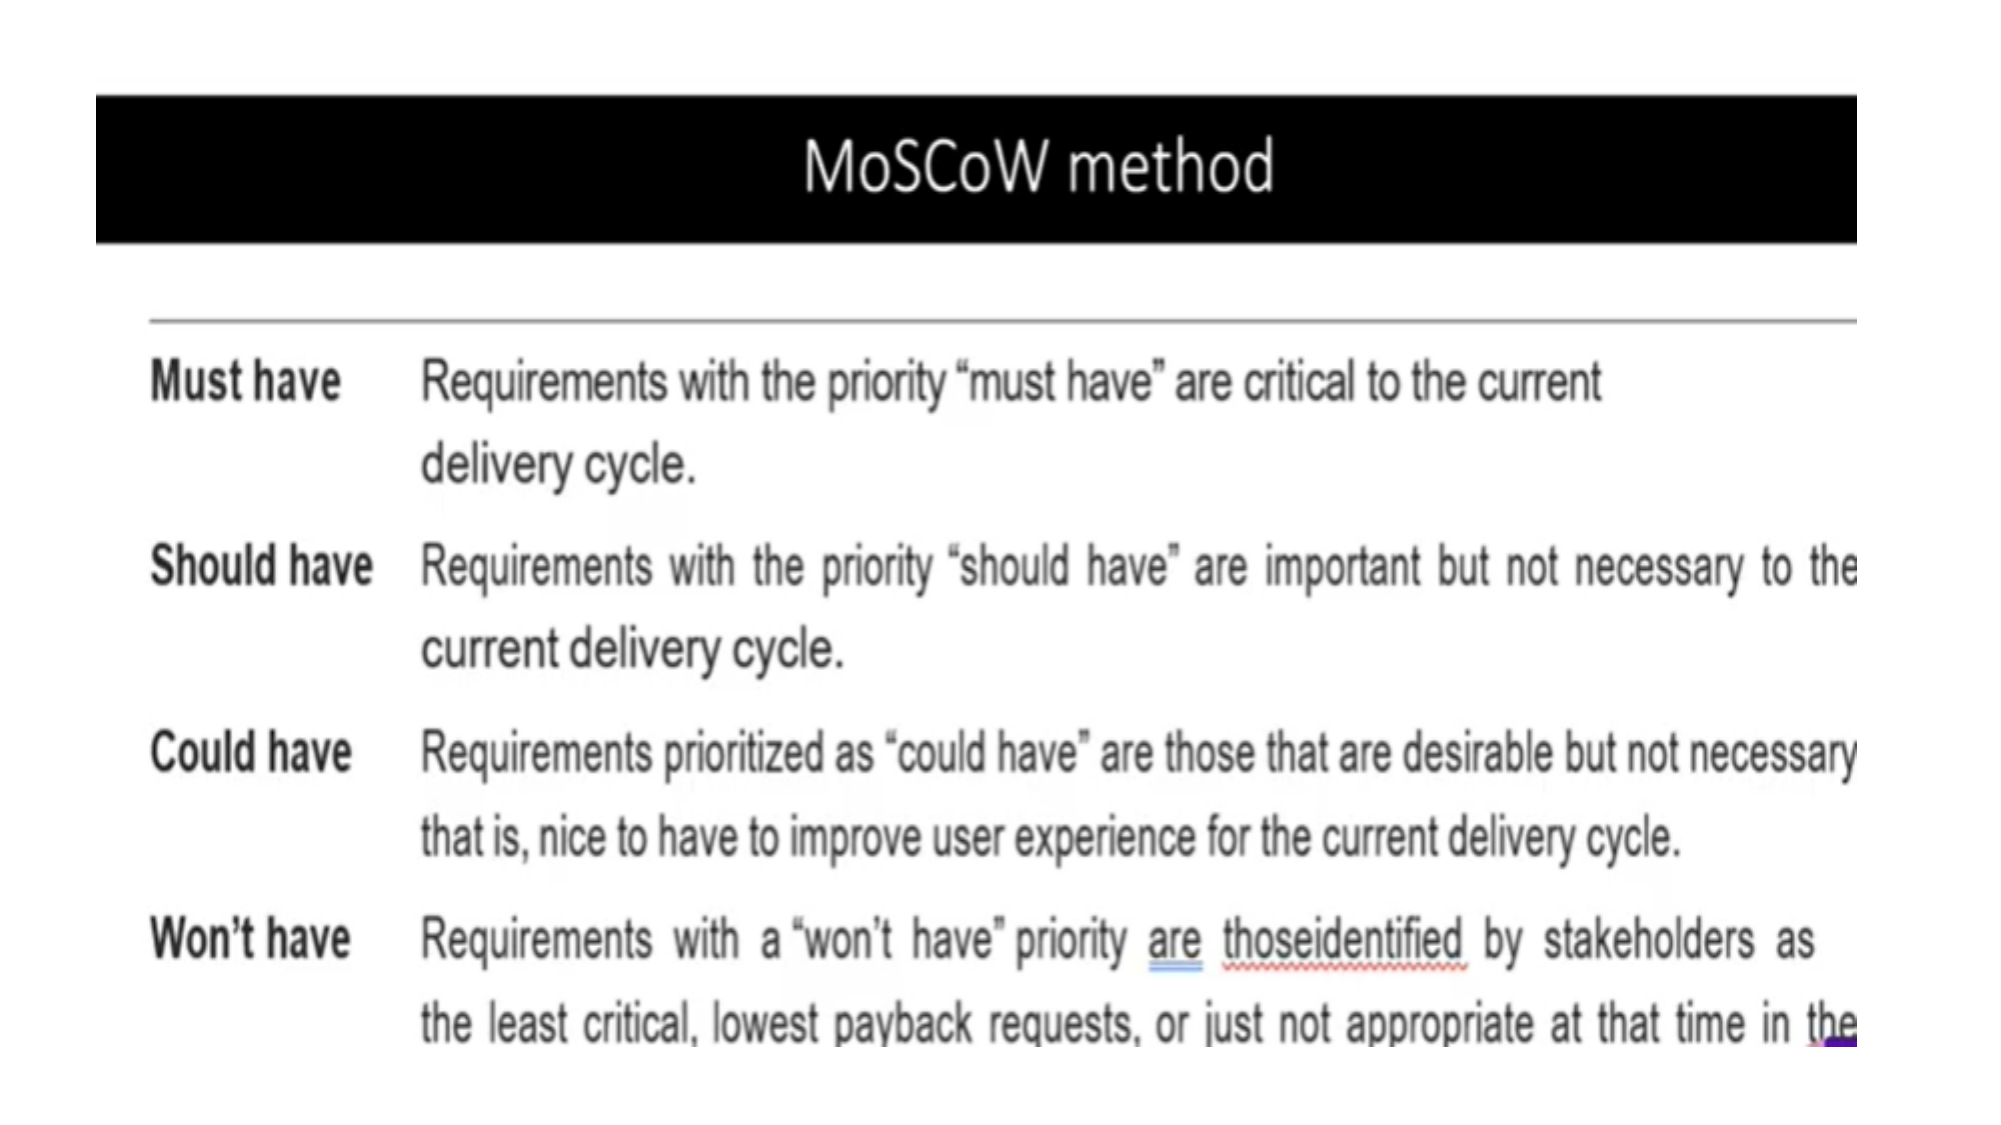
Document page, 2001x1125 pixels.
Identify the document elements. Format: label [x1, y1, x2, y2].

list [96, 54, 1857, 1047]
